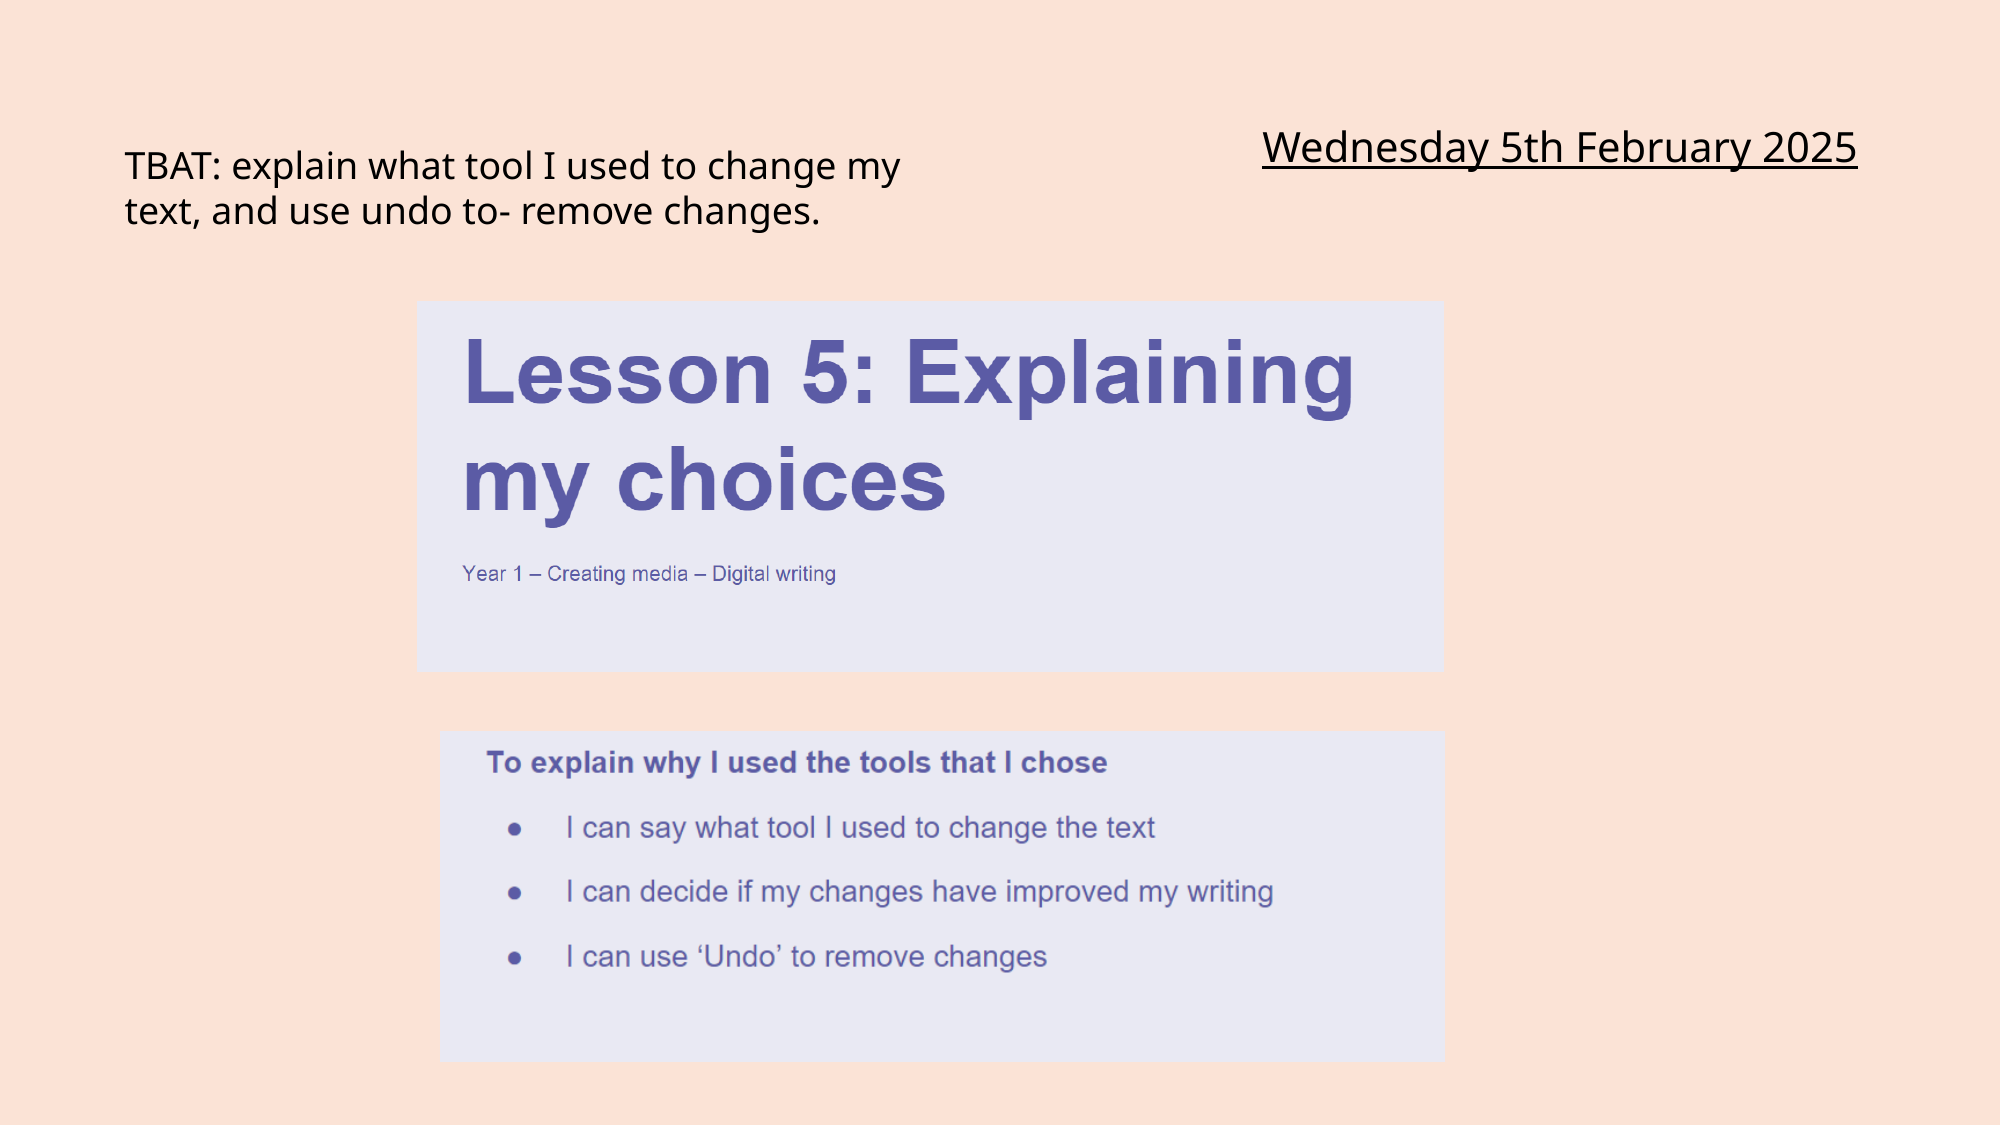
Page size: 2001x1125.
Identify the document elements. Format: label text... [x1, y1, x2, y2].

text_box Wednesday 5th February 2025 [1247, 113, 1917, 179]
text_box TBAT: explain what tool I used to change my text, and use undo to- remove changes. [109, 134, 921, 240]
picture [416, 300, 1444, 672]
picture [439, 730, 1446, 1063]
